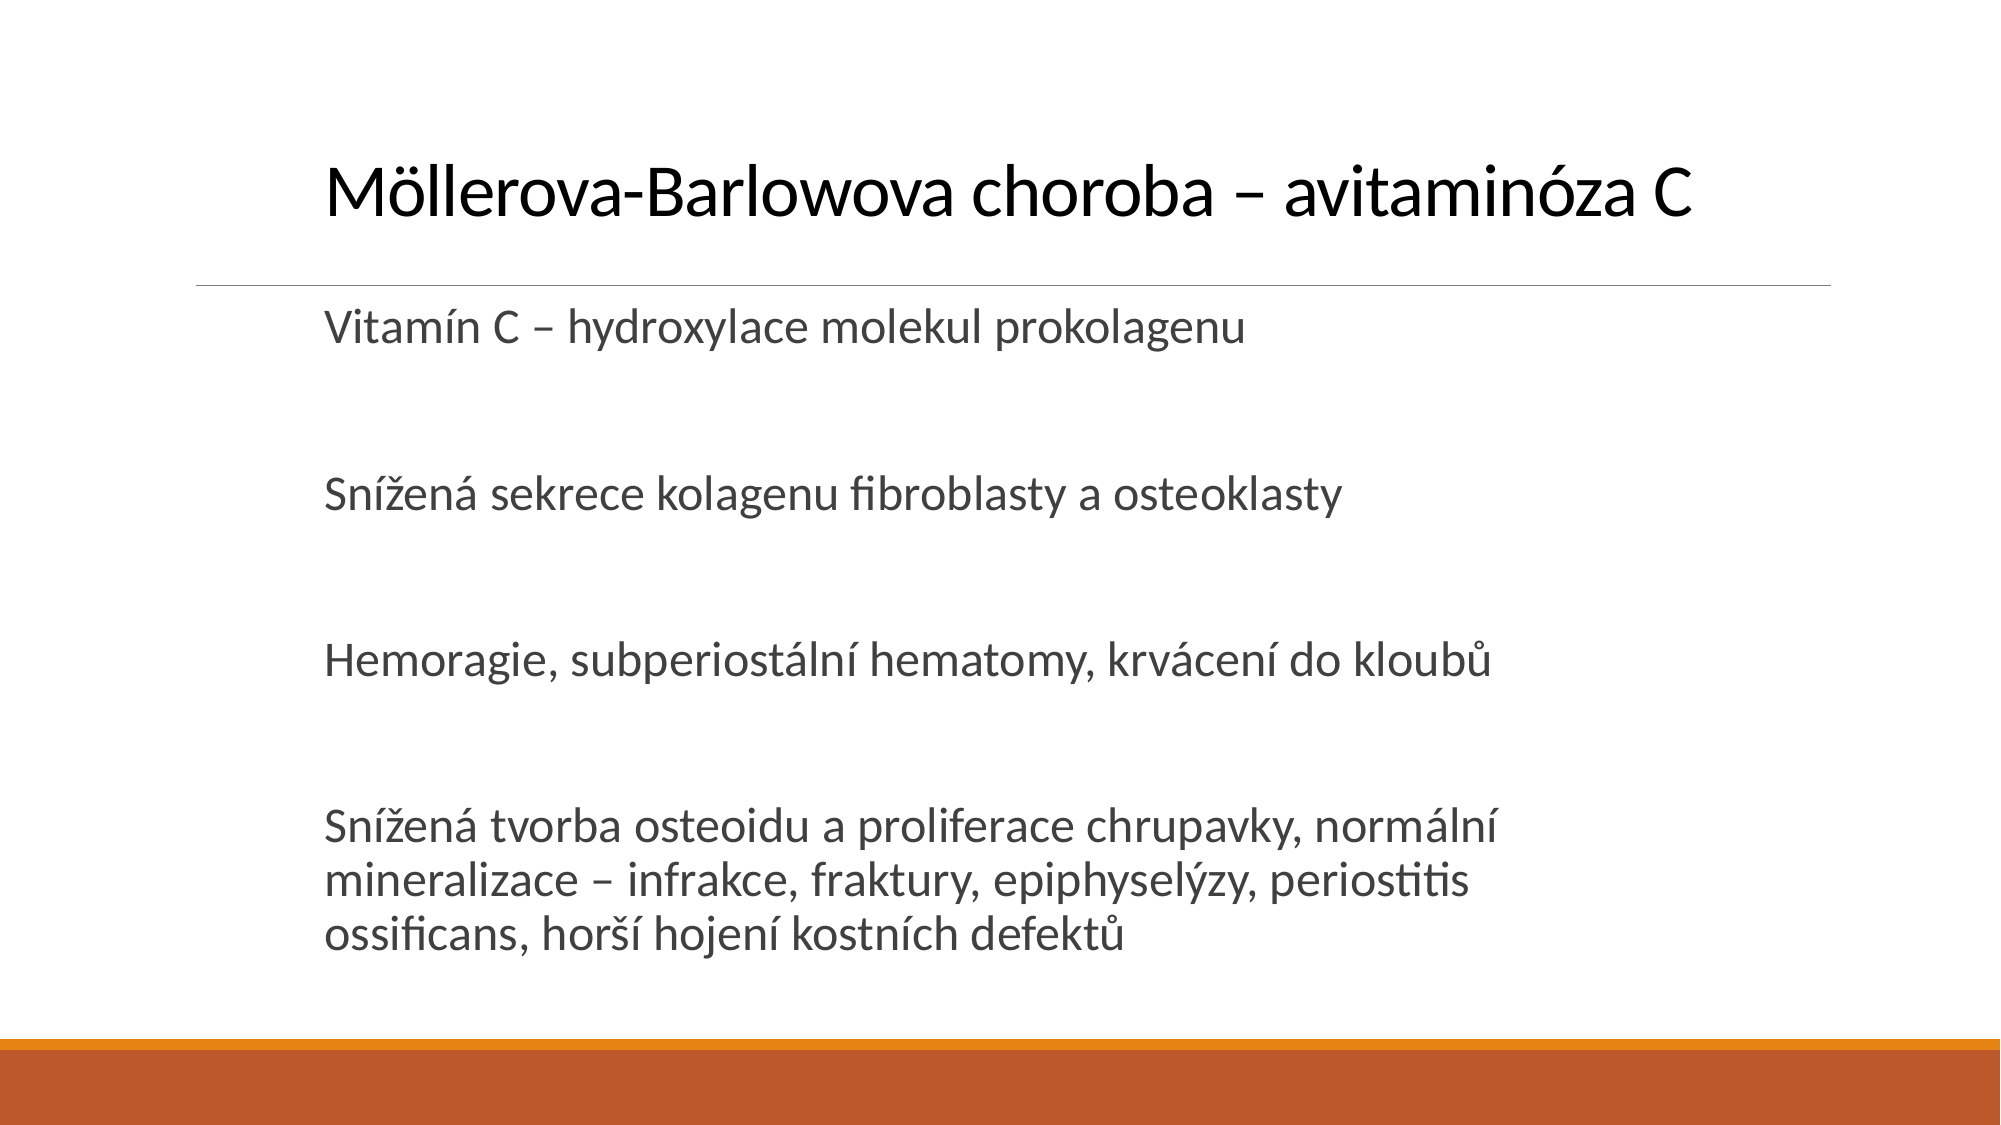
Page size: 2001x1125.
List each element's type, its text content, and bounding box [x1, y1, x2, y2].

title Möllerova-Barlowova choroba – avitaminóza C [309, 52, 1713, 240]
list Vitamín C – hydroxylace molekul prokolagenu Snížená sekrece kolagenu fibroblasty a osteoklasty Hemoragie, subperiostální hematomy, krvácení do kloubů Snížená tvorba osteoidu a proliferace chrupavky, normální mineralizace – infrakce, fraktury, epiphyselýzy, periostitis ossificans, horší hojení kostních defektů [309, 293, 1660, 1036]
